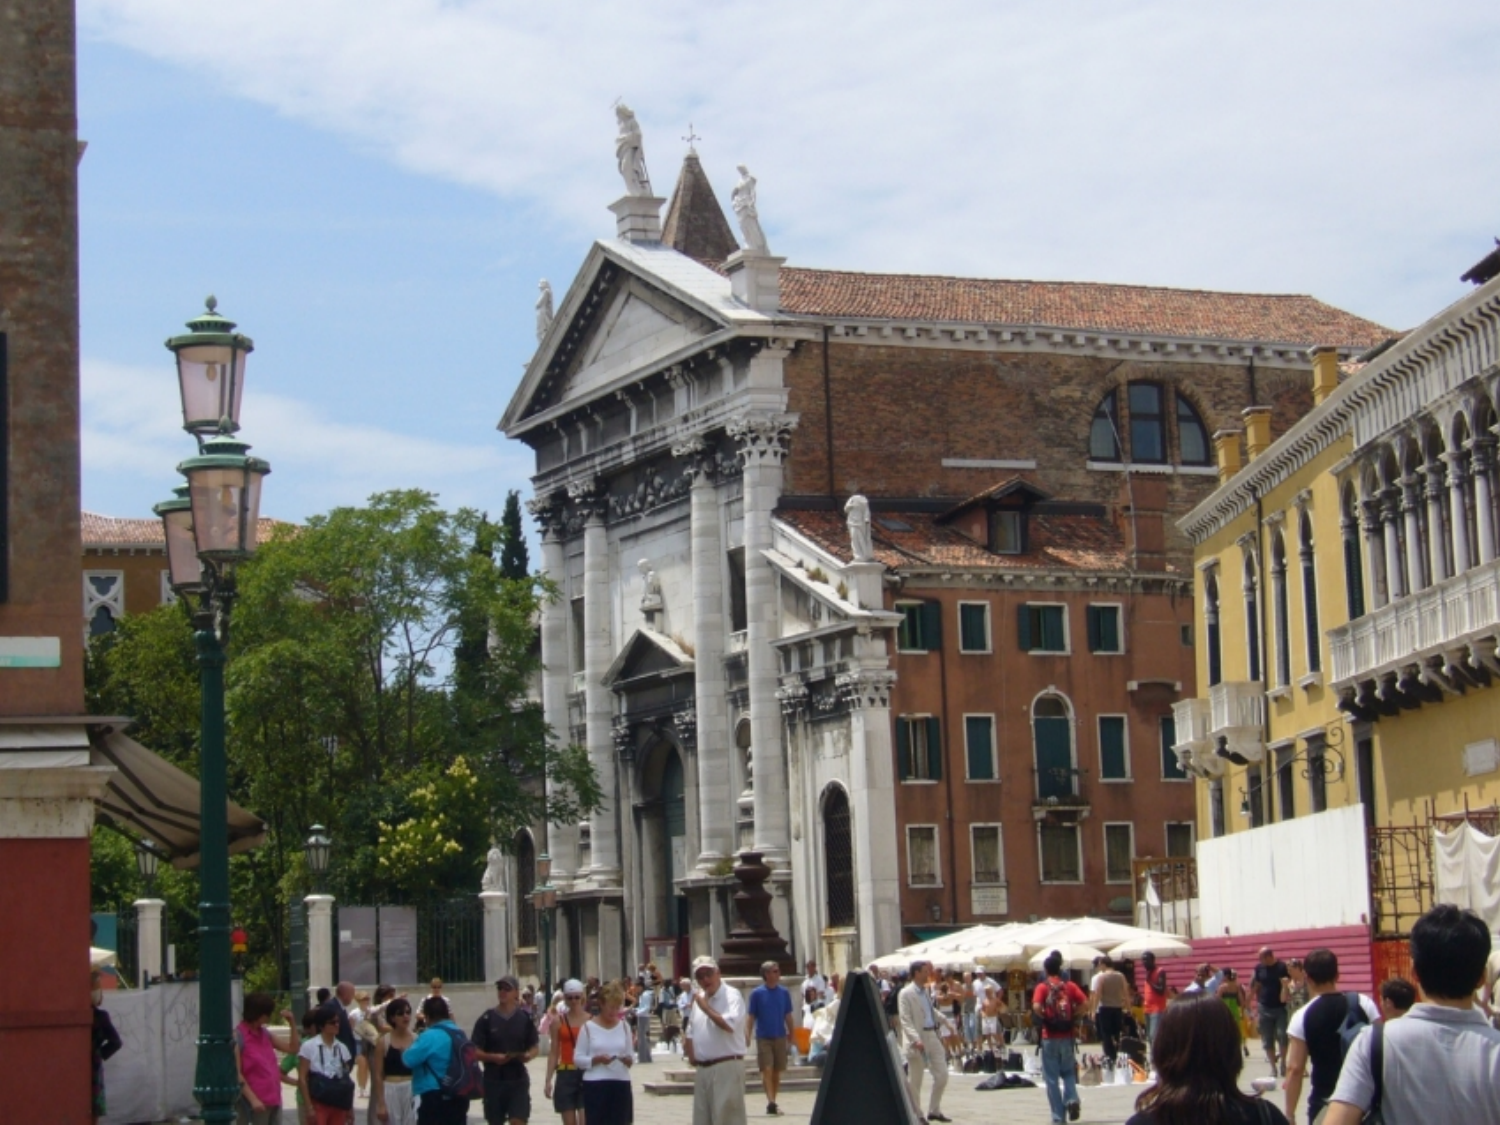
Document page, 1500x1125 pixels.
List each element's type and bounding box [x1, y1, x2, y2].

list [0, 0, 1500, 1125]
